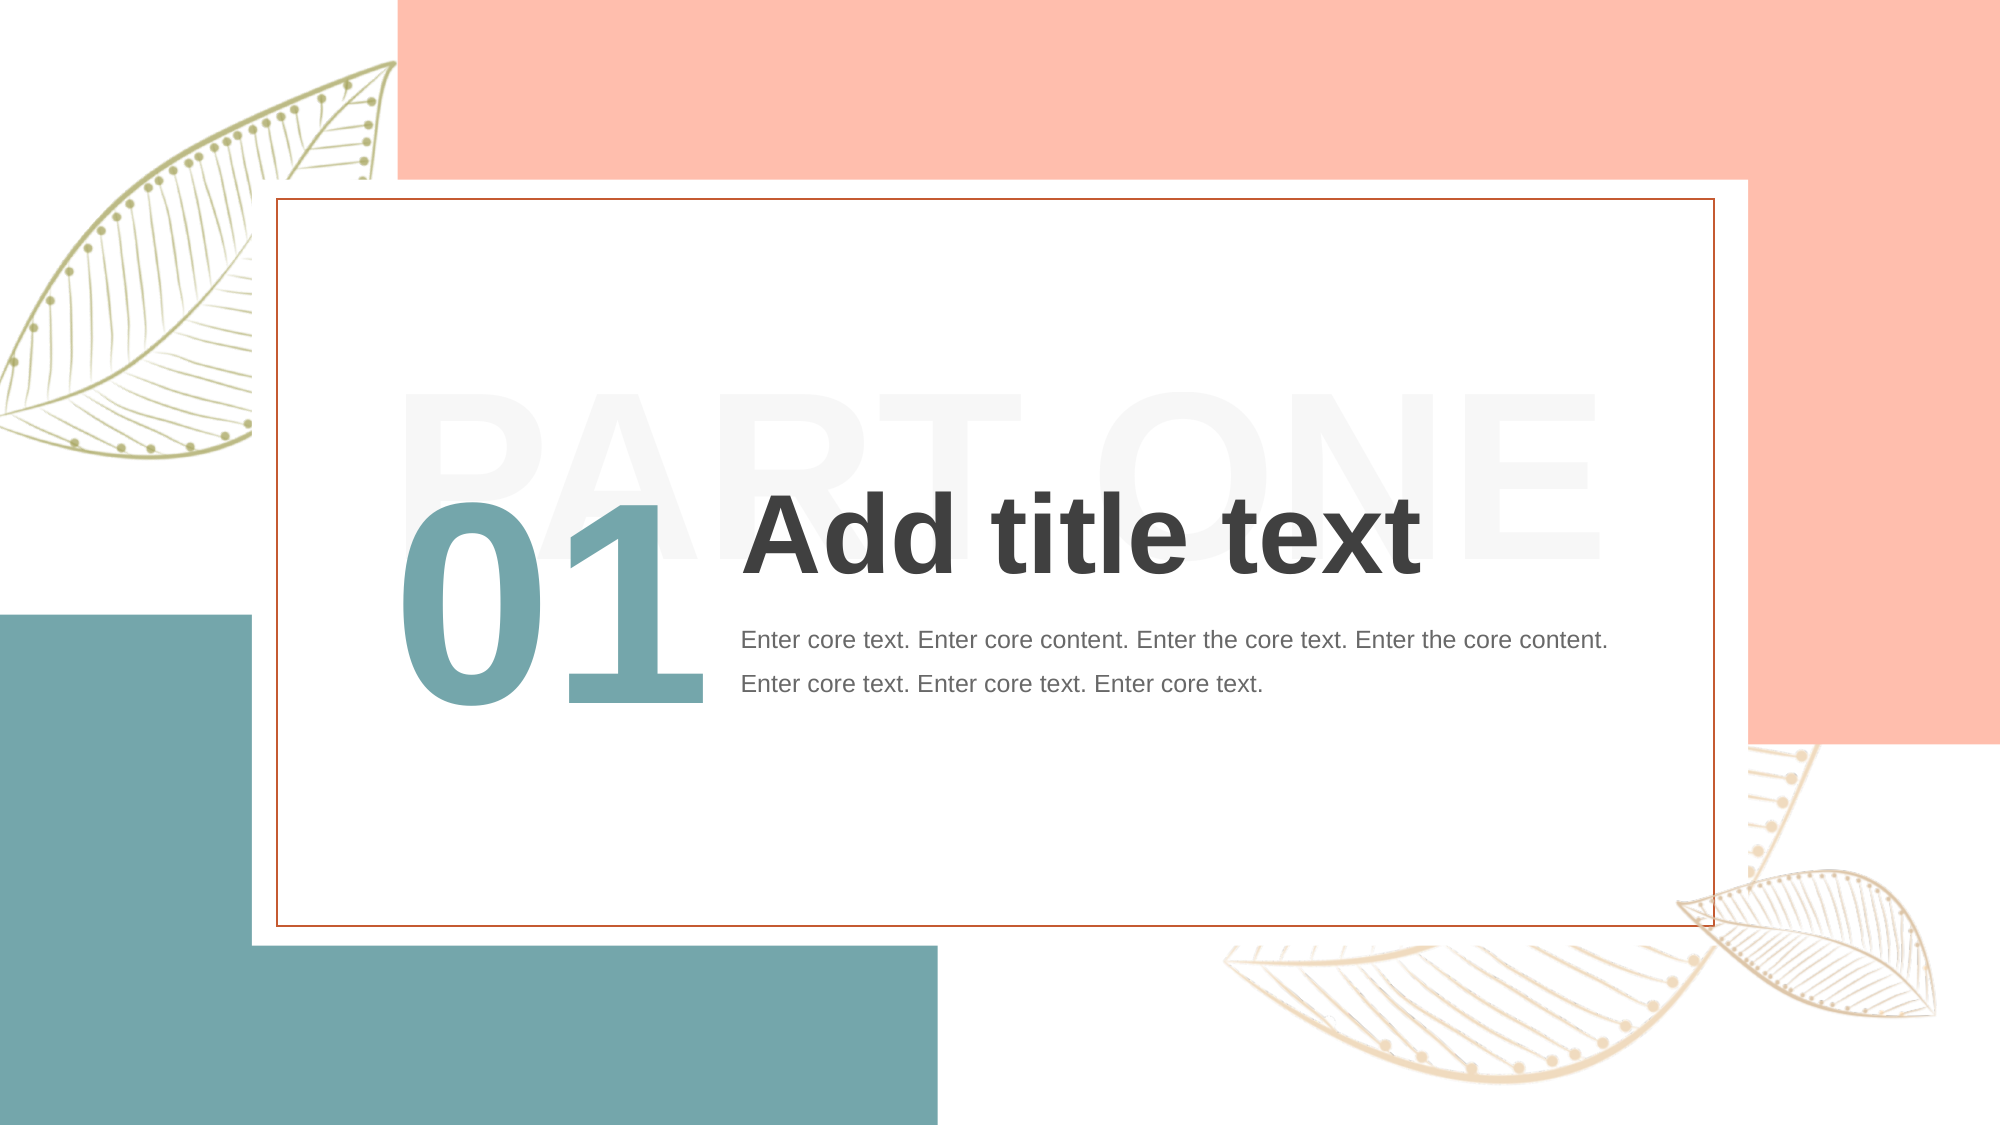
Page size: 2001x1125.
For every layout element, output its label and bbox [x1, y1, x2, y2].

text_box [396, 0, 2000, 745]
picture [1110, 273, 2000, 1125]
text_box [251, 179, 1749, 946]
picture [0, 0, 404, 596]
text_box [0, 613, 939, 1125]
